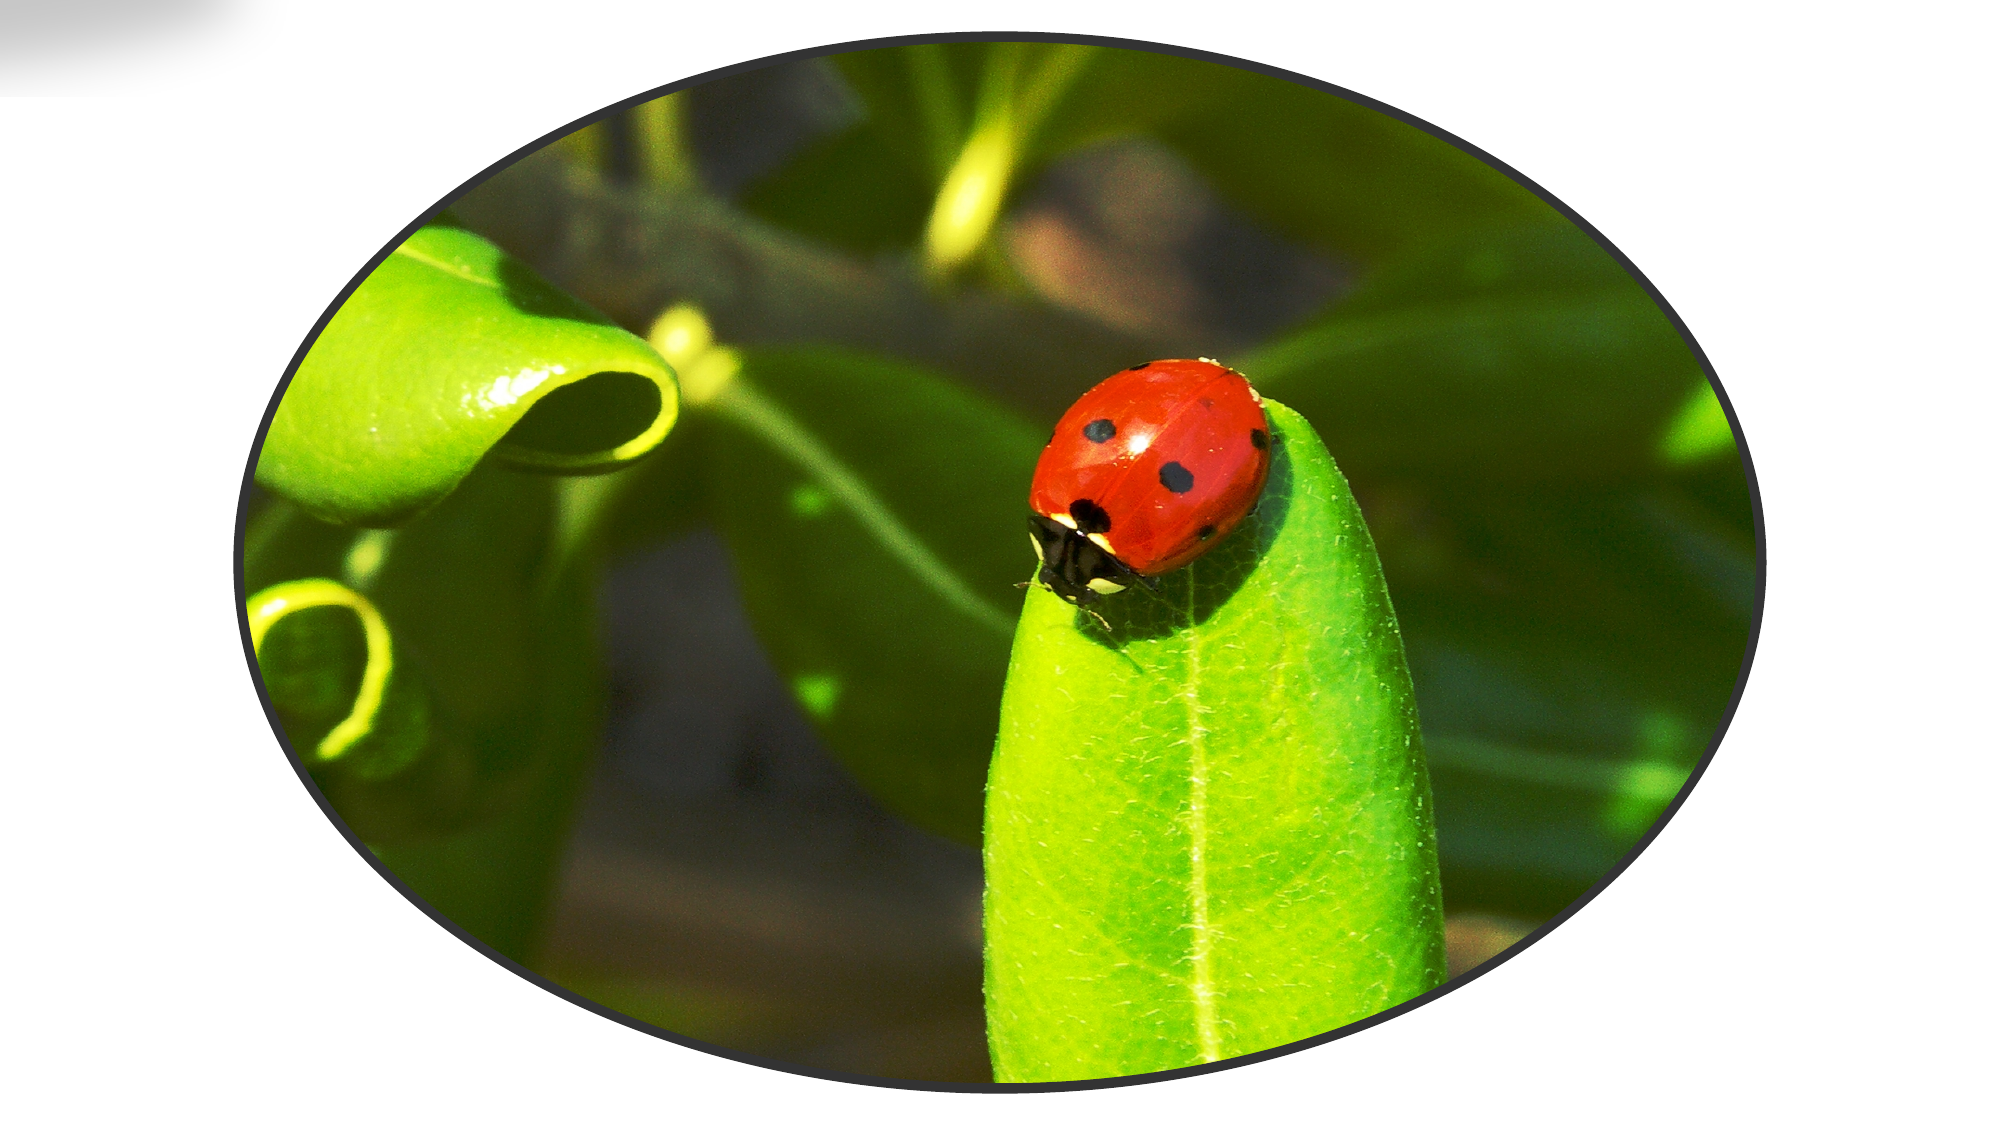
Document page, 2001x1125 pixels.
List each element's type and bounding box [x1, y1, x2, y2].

picture [238, 36, 1762, 1089]
